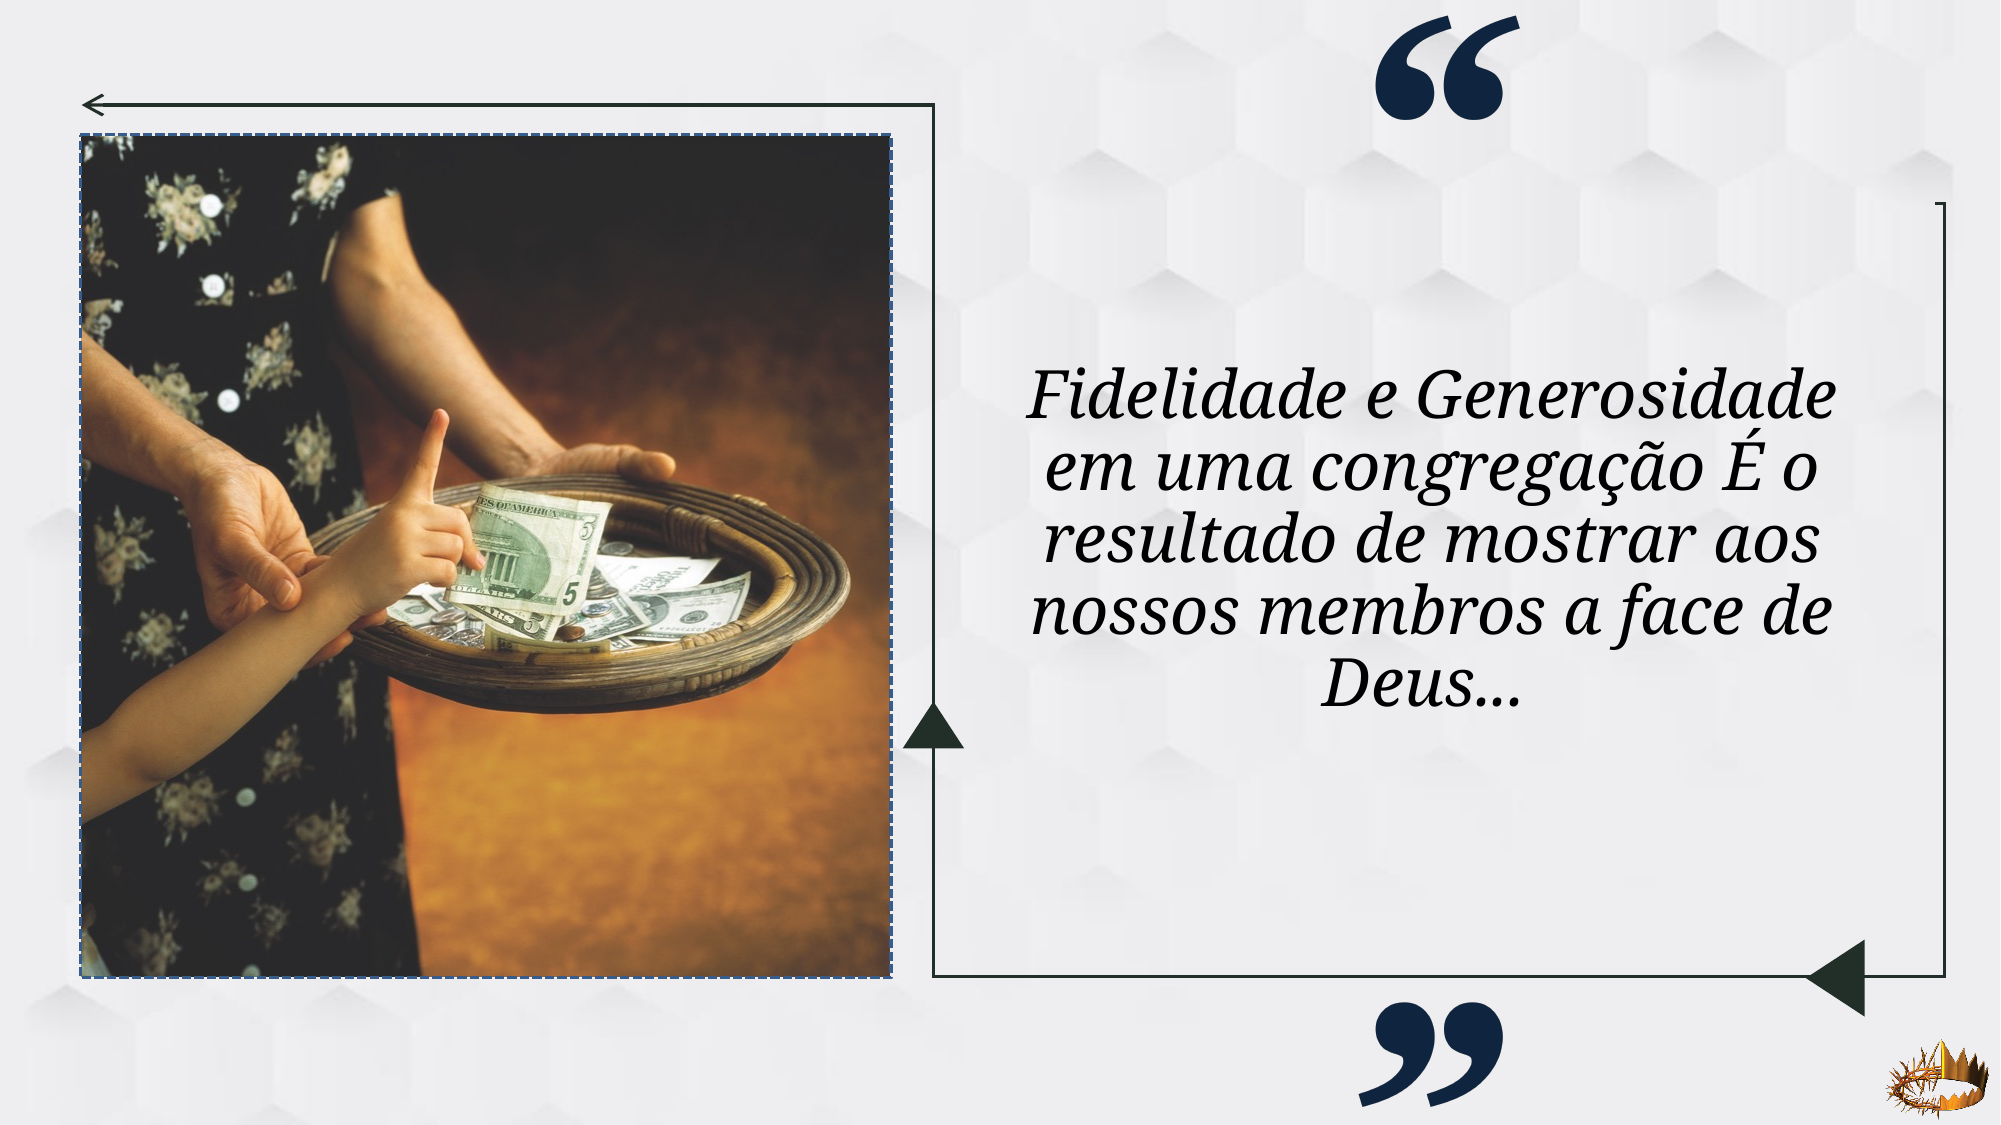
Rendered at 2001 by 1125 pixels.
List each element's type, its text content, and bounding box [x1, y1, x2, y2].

list Fidelidade e Generosidade em uma congregação É o resultado de mostrar aos nossos membros a face de Deus... [984, 167, 1881, 914]
picture [0, 0, 2000, 1125]
